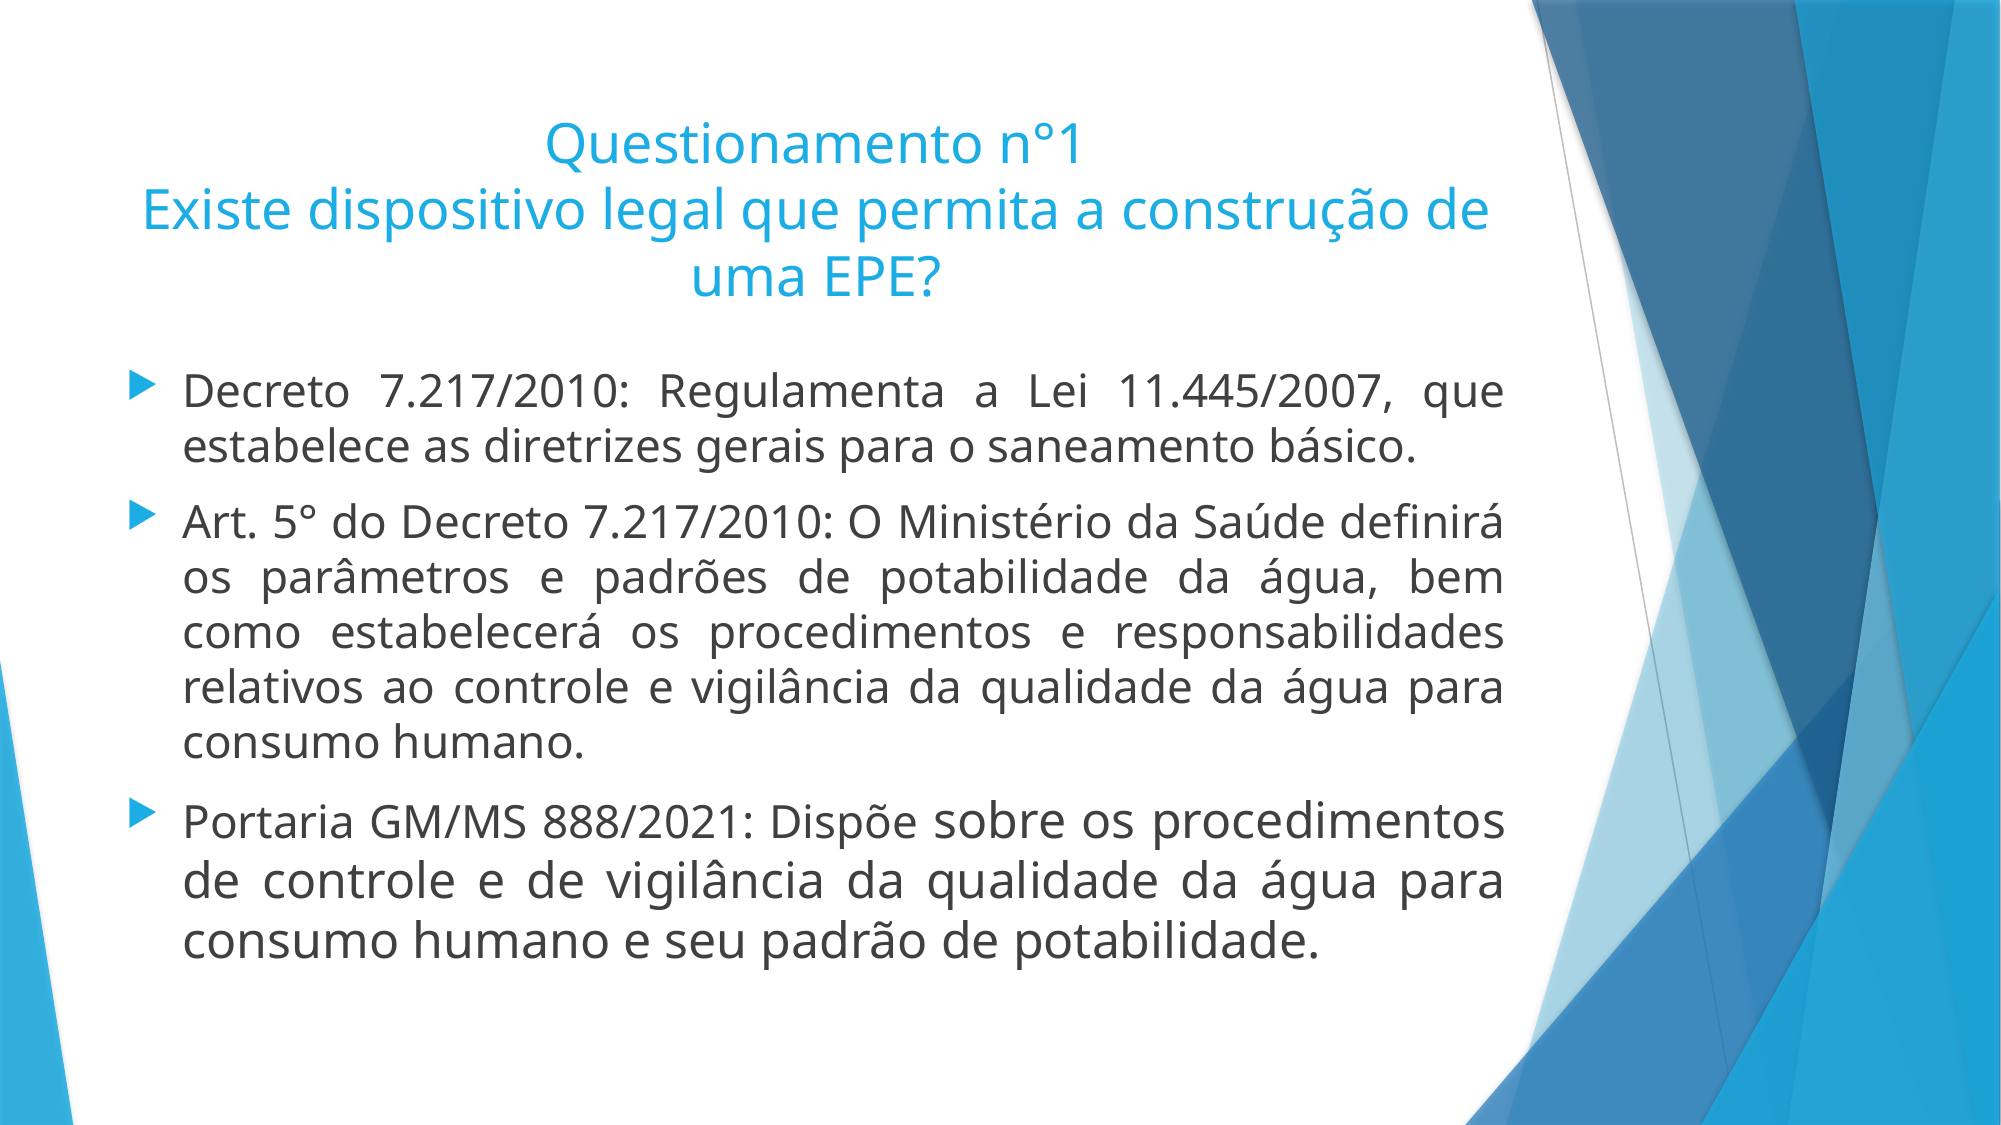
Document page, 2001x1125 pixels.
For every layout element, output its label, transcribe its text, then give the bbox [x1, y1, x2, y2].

title Questionamento n°1 Existe dispositivo legal que permita a construção de uma EPE? [111, 99, 1522, 317]
list Decreto 7.217/2010: Regulamenta a Lei 11.445/2007, que estabelece as diretrizes gerais para o saneamento básico. Art. 5° do Decreto 7.217/2010: O Ministério da Saúde definirá os parâmetros e padrões de potabilidade da água, bem como estabelecerá os procedimentos e responsabilidades relativos ao controle e vigilância da qualidade da água para consumo humano. Portaria GM/MS 888/2021: Dispõe sobre os procedimentos de controle e de vigilância da qualidade da água para consumo humano e seu padrão de potabilidade. [111, 354, 1522, 992]
